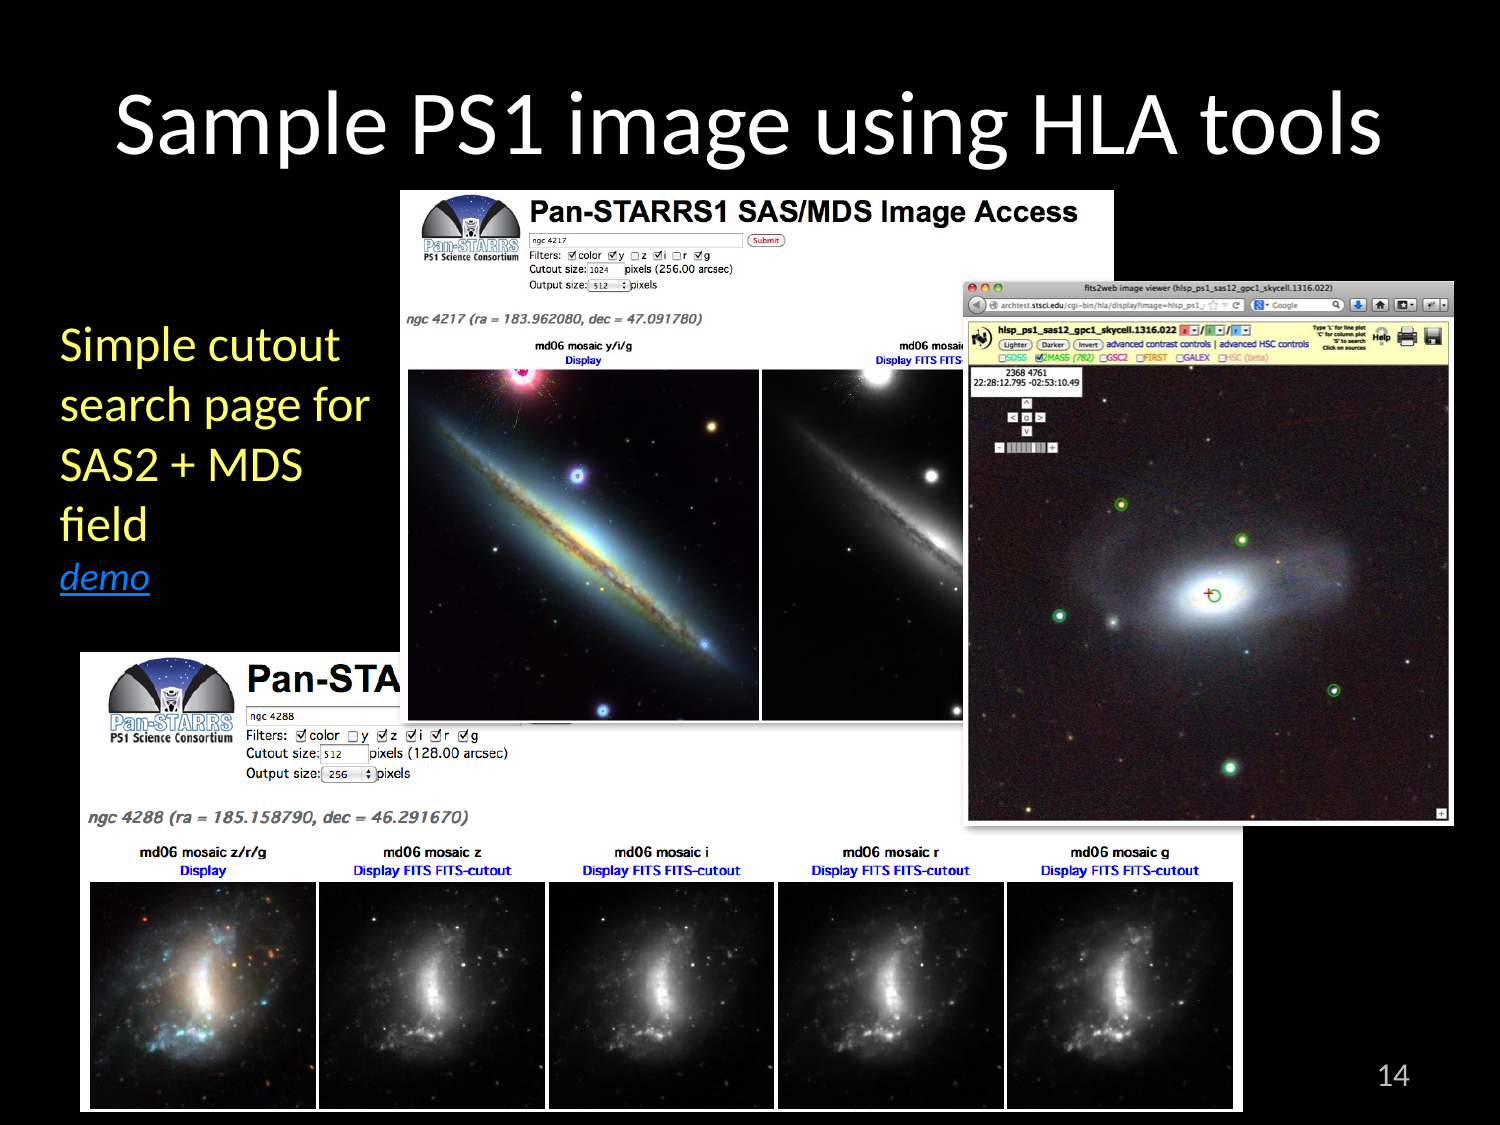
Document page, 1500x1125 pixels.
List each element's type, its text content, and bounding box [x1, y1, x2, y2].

slide_number 14 [1247, 1042, 1425, 1103]
title Sample PS1 image using HLA tools [75, 45, 1425, 191]
picture [79, 190, 1454, 1112]
list Simple cutout search page for SAS2 + MDS field demo [44, 303, 395, 609]
